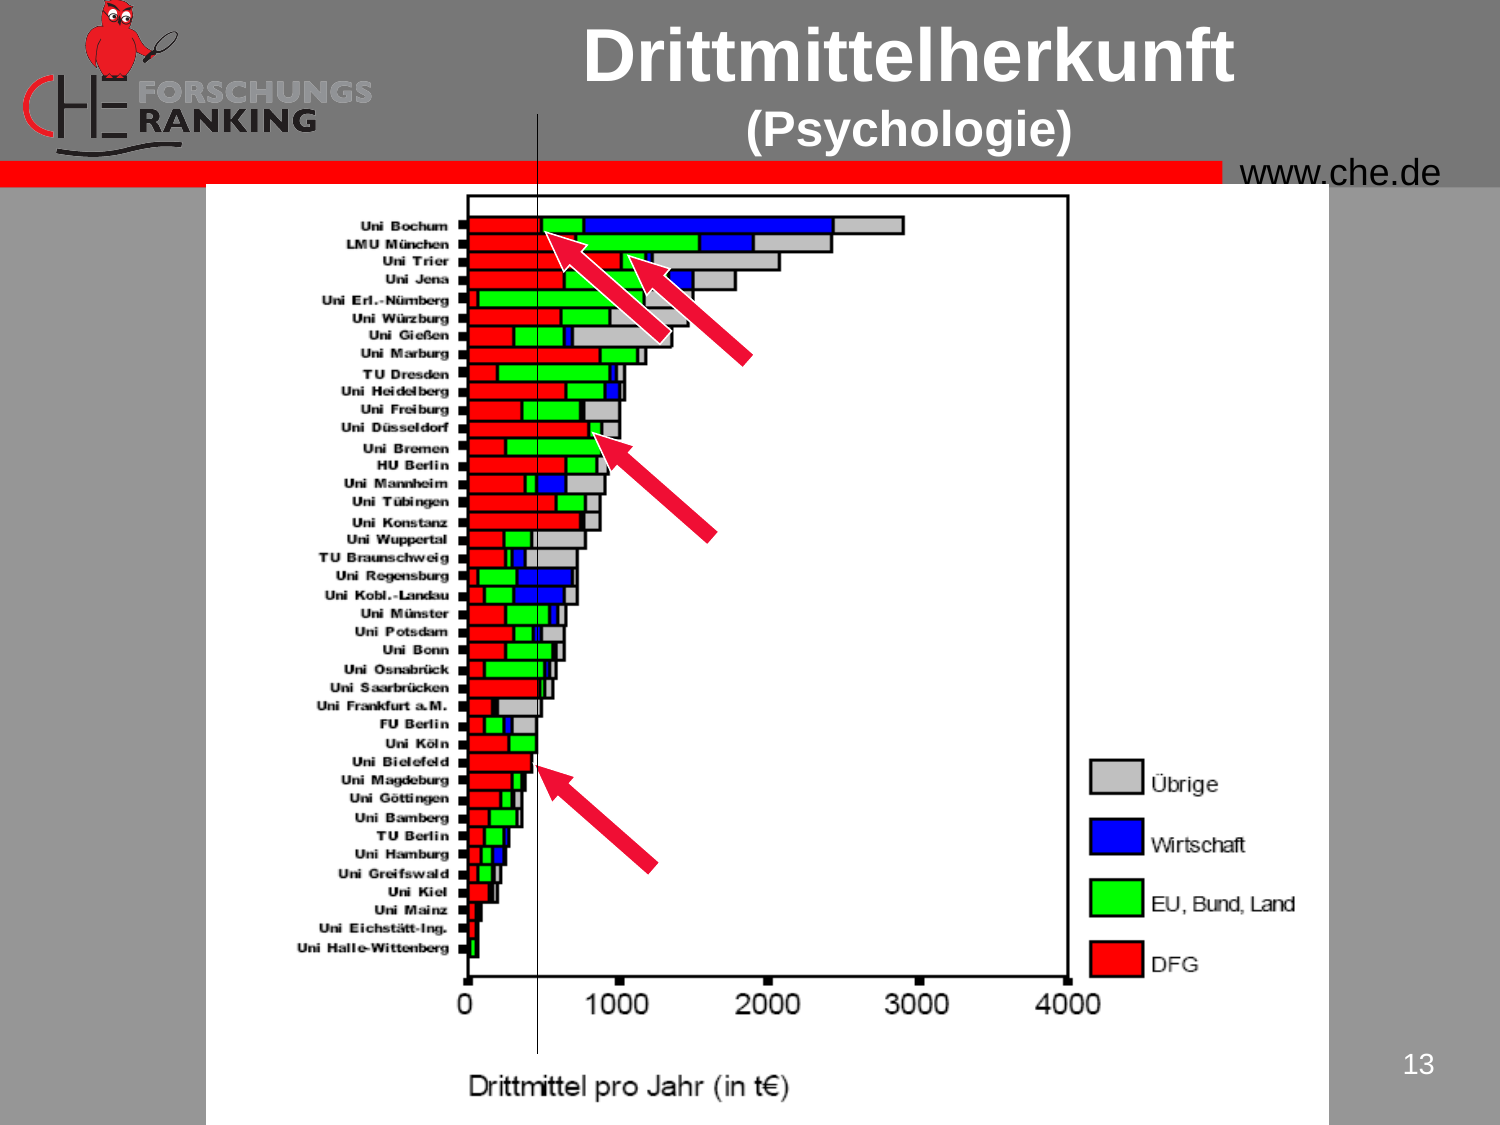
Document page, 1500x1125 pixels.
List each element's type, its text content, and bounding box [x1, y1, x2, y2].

title Drittmittelherkunft (Psychologie) [372, 0, 1447, 163]
picture [23, 0, 372, 157]
slide_number 13 [1362, 1037, 1450, 1100]
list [206, 184, 1329, 1125]
